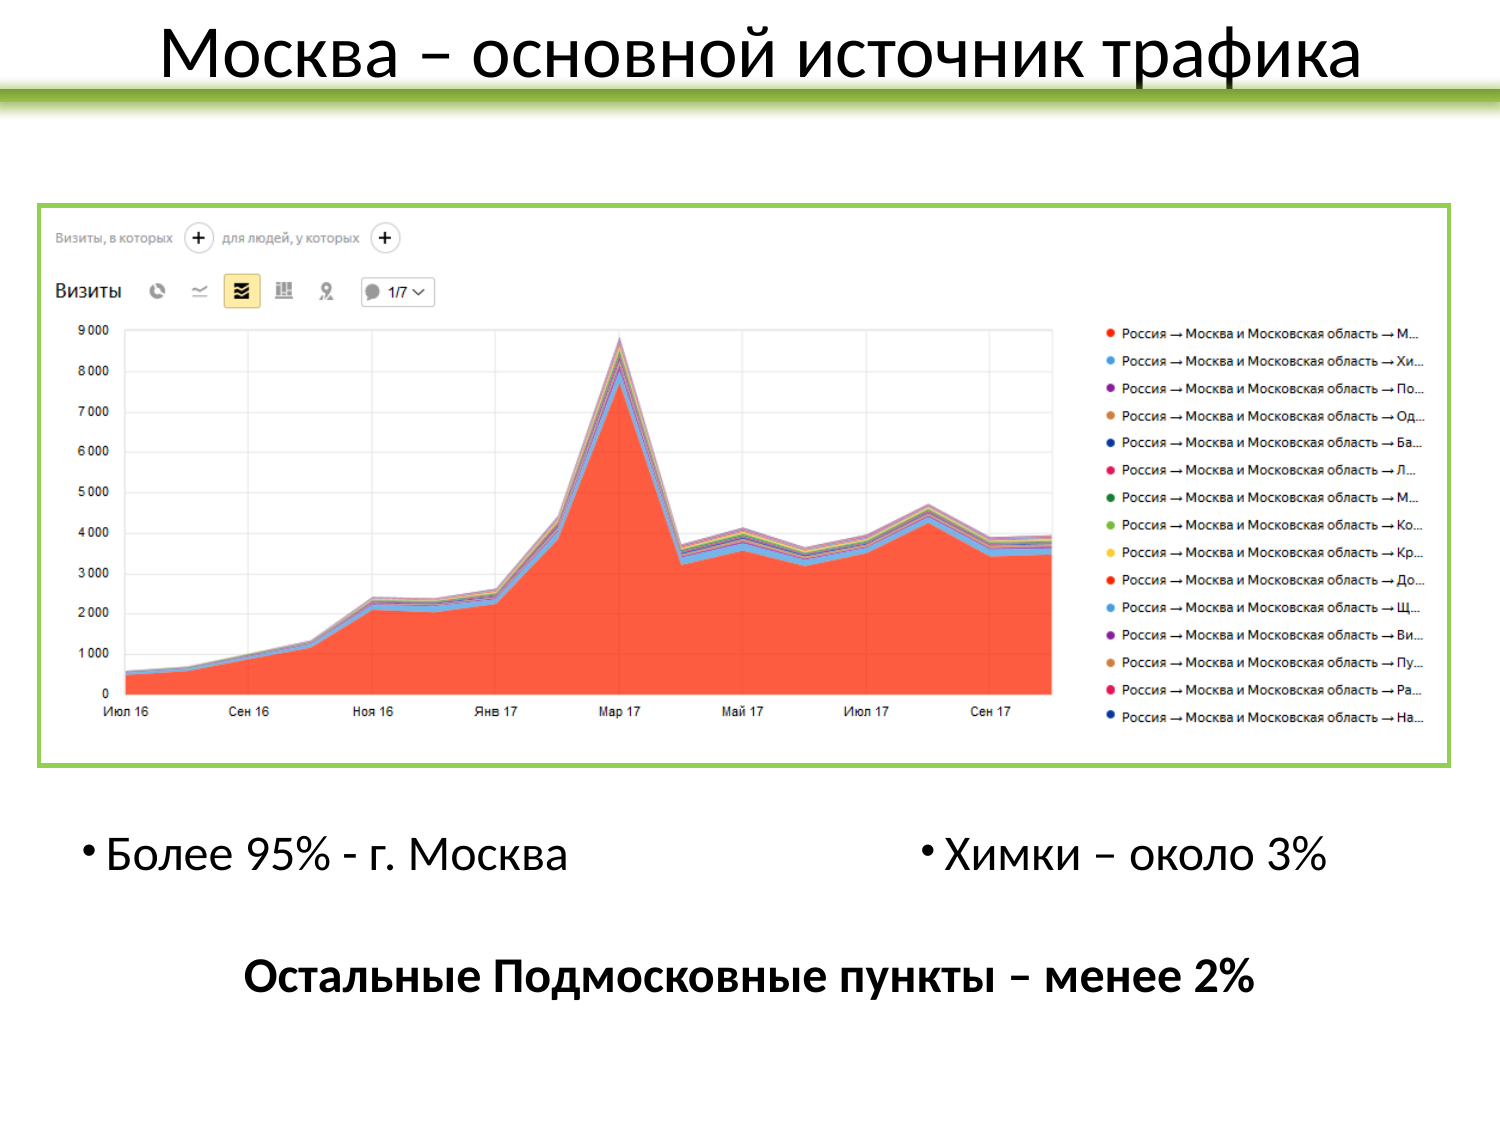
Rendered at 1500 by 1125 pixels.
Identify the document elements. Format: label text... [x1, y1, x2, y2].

text_box Более 95% - г. Москва [67, 813, 585, 888]
text_box Химки – около 3% [905, 813, 1343, 888]
picture [40, 207, 1447, 764]
text_box [0, 89, 1500, 102]
text_box Остальные Подмосковные пункты – менее 2% [228, 935, 1271, 1011]
text_box Москва – основной источник трафика [100, 0, 1424, 79]
